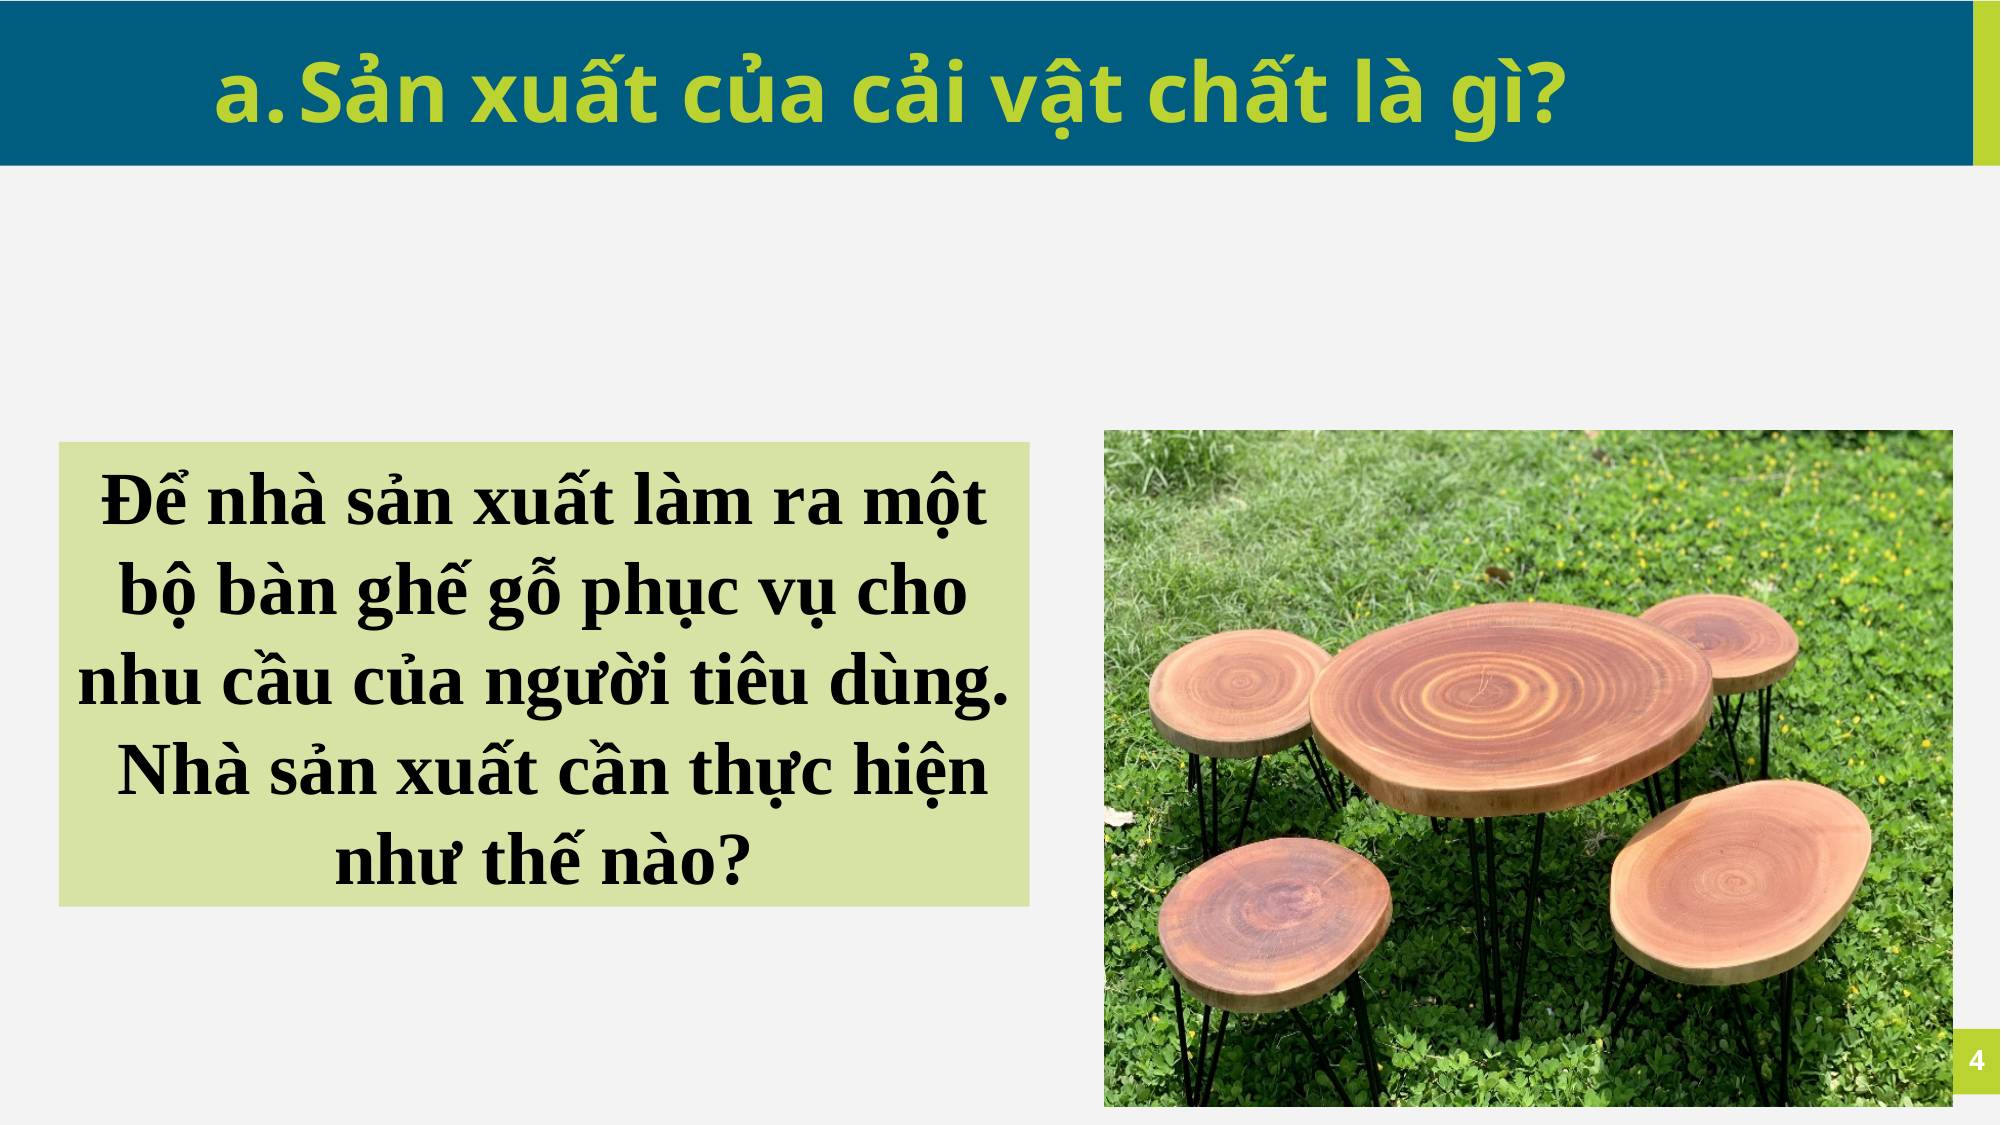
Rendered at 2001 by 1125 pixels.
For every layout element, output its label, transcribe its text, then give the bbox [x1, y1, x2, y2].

text_box Để nhà sản xuất làm ra một bộ bàn ghế gỗ phục vụ cho nhu cầu của người tiêu dùng. Nhà sản xuất cần thực hiện như thế nào? [58, 441, 1031, 907]
text_box Sản xuất của cải vật chất là gì? [199, 32, 1584, 147]
picture [1104, 430, 1953, 1108]
slide_number 4 [1953, 1028, 2000, 1095]
